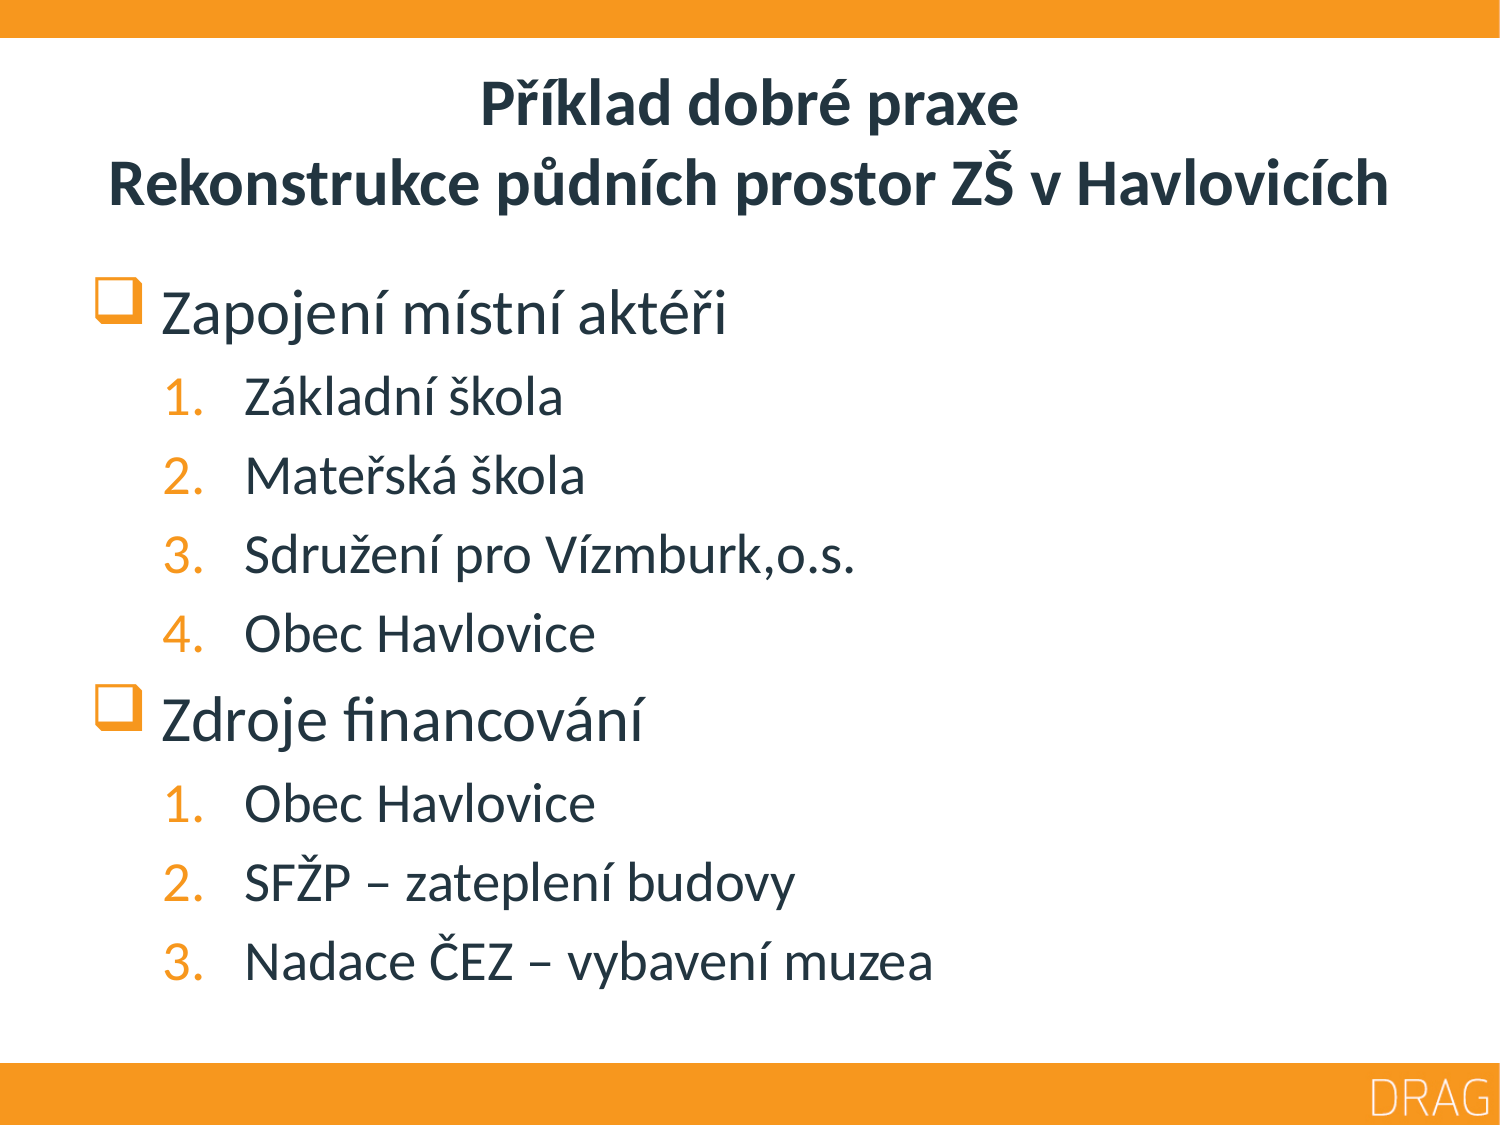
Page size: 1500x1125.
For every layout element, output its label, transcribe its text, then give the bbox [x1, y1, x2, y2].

title Příklad dobré praxe Rekonstrukce půdních prostor ZŠ v Havlovicích [75, 46, 1425, 233]
list Zapojení místní aktéři Základní škola Mateřská škola Sdružení pro Vízmburk,o.s. Obec Havlovice Zdroje financování Obec Havlovice SFŽP – zateplení budovy Nadace ČEZ – vybavení muzea [75, 262, 1425, 1005]
picture [0, 1063, 1500, 1125]
picture [0, 0, 1500, 38]
